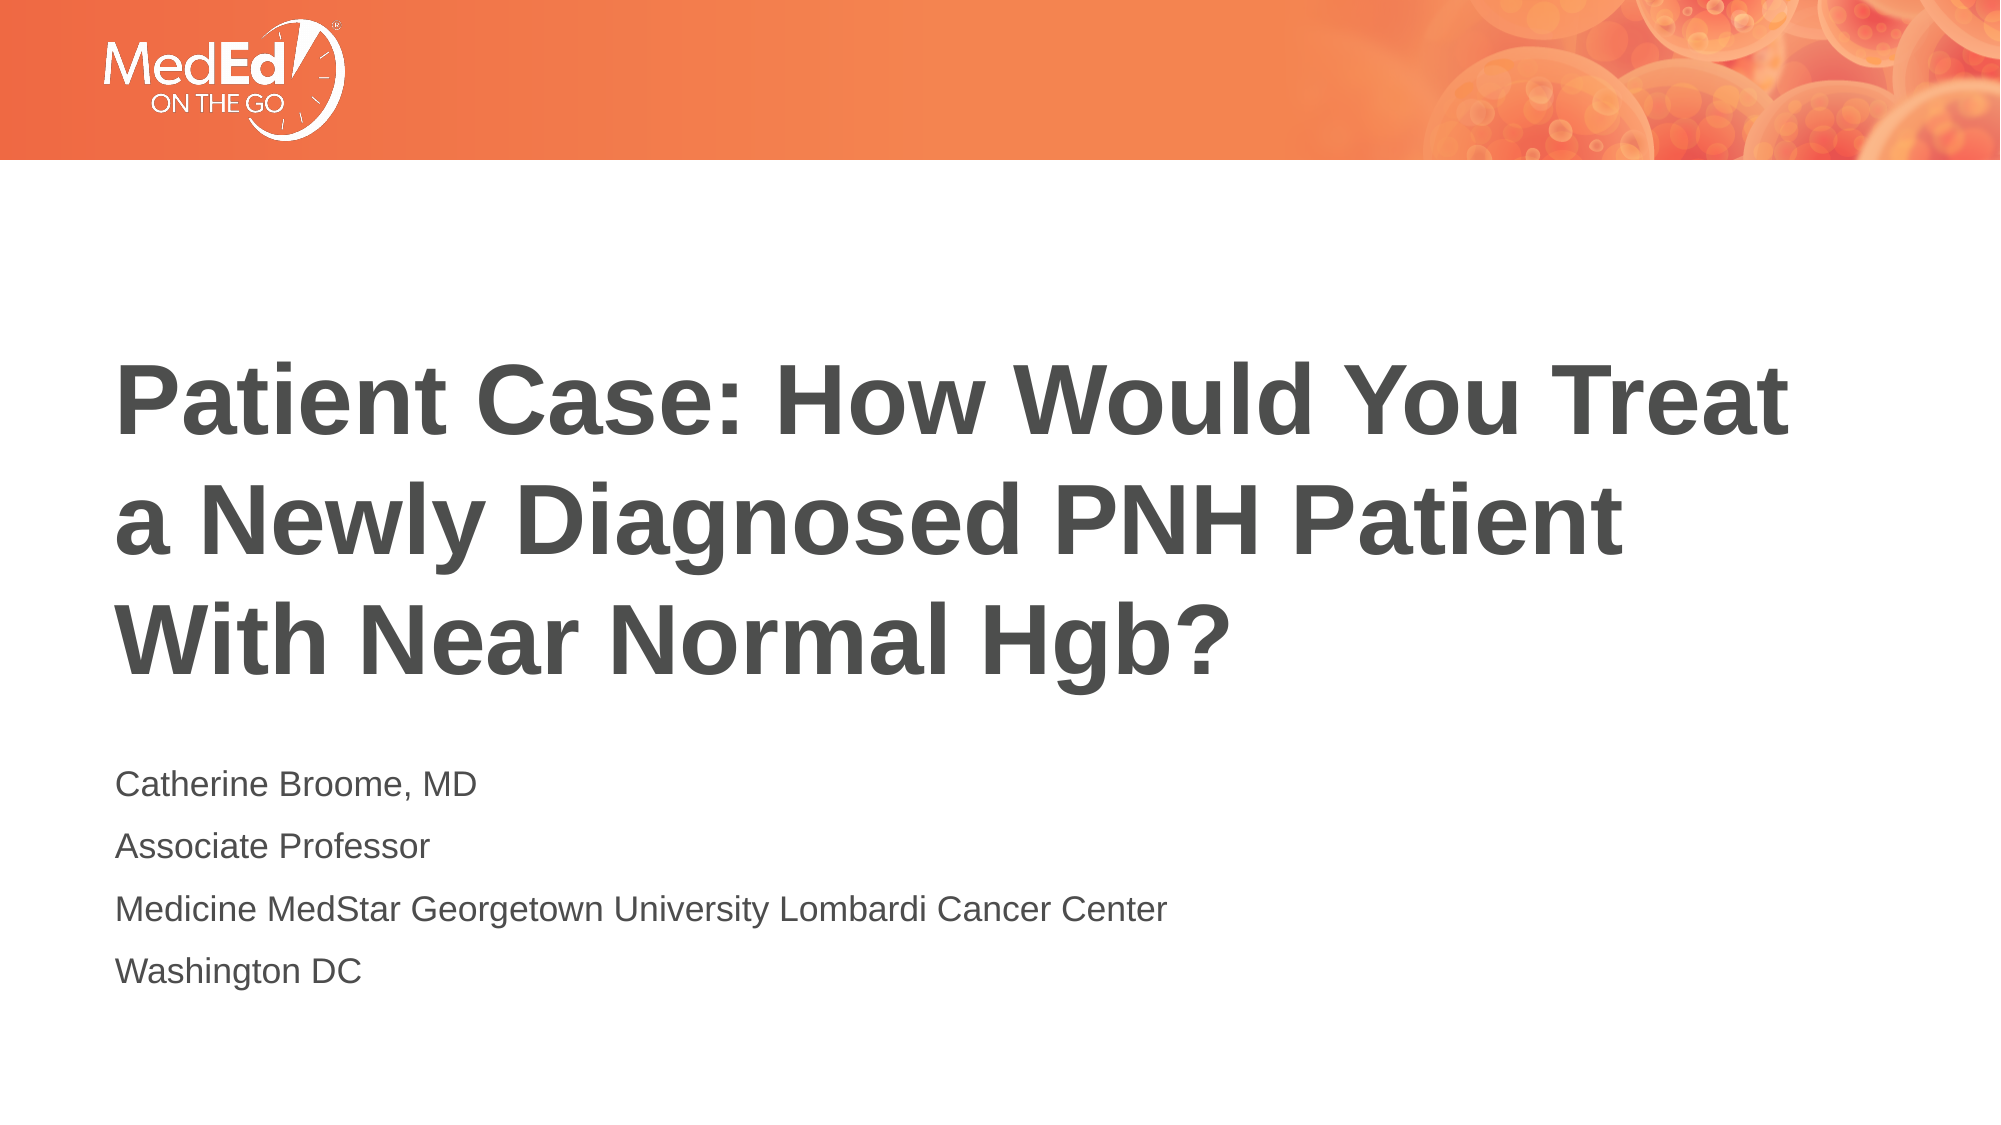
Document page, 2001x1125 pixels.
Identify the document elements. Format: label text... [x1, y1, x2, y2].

picture [0, 0, 2000, 160]
list Catherine Broome, MD Associate Professor Medicine MedStar Georgetown University Lombardi Cancer Center Washington DC [99, 752, 1825, 999]
title Patient Case: How Would You Treat a Newly Diagnosed PNH Patient With Near Normal Hgb? [99, 280, 1849, 749]
